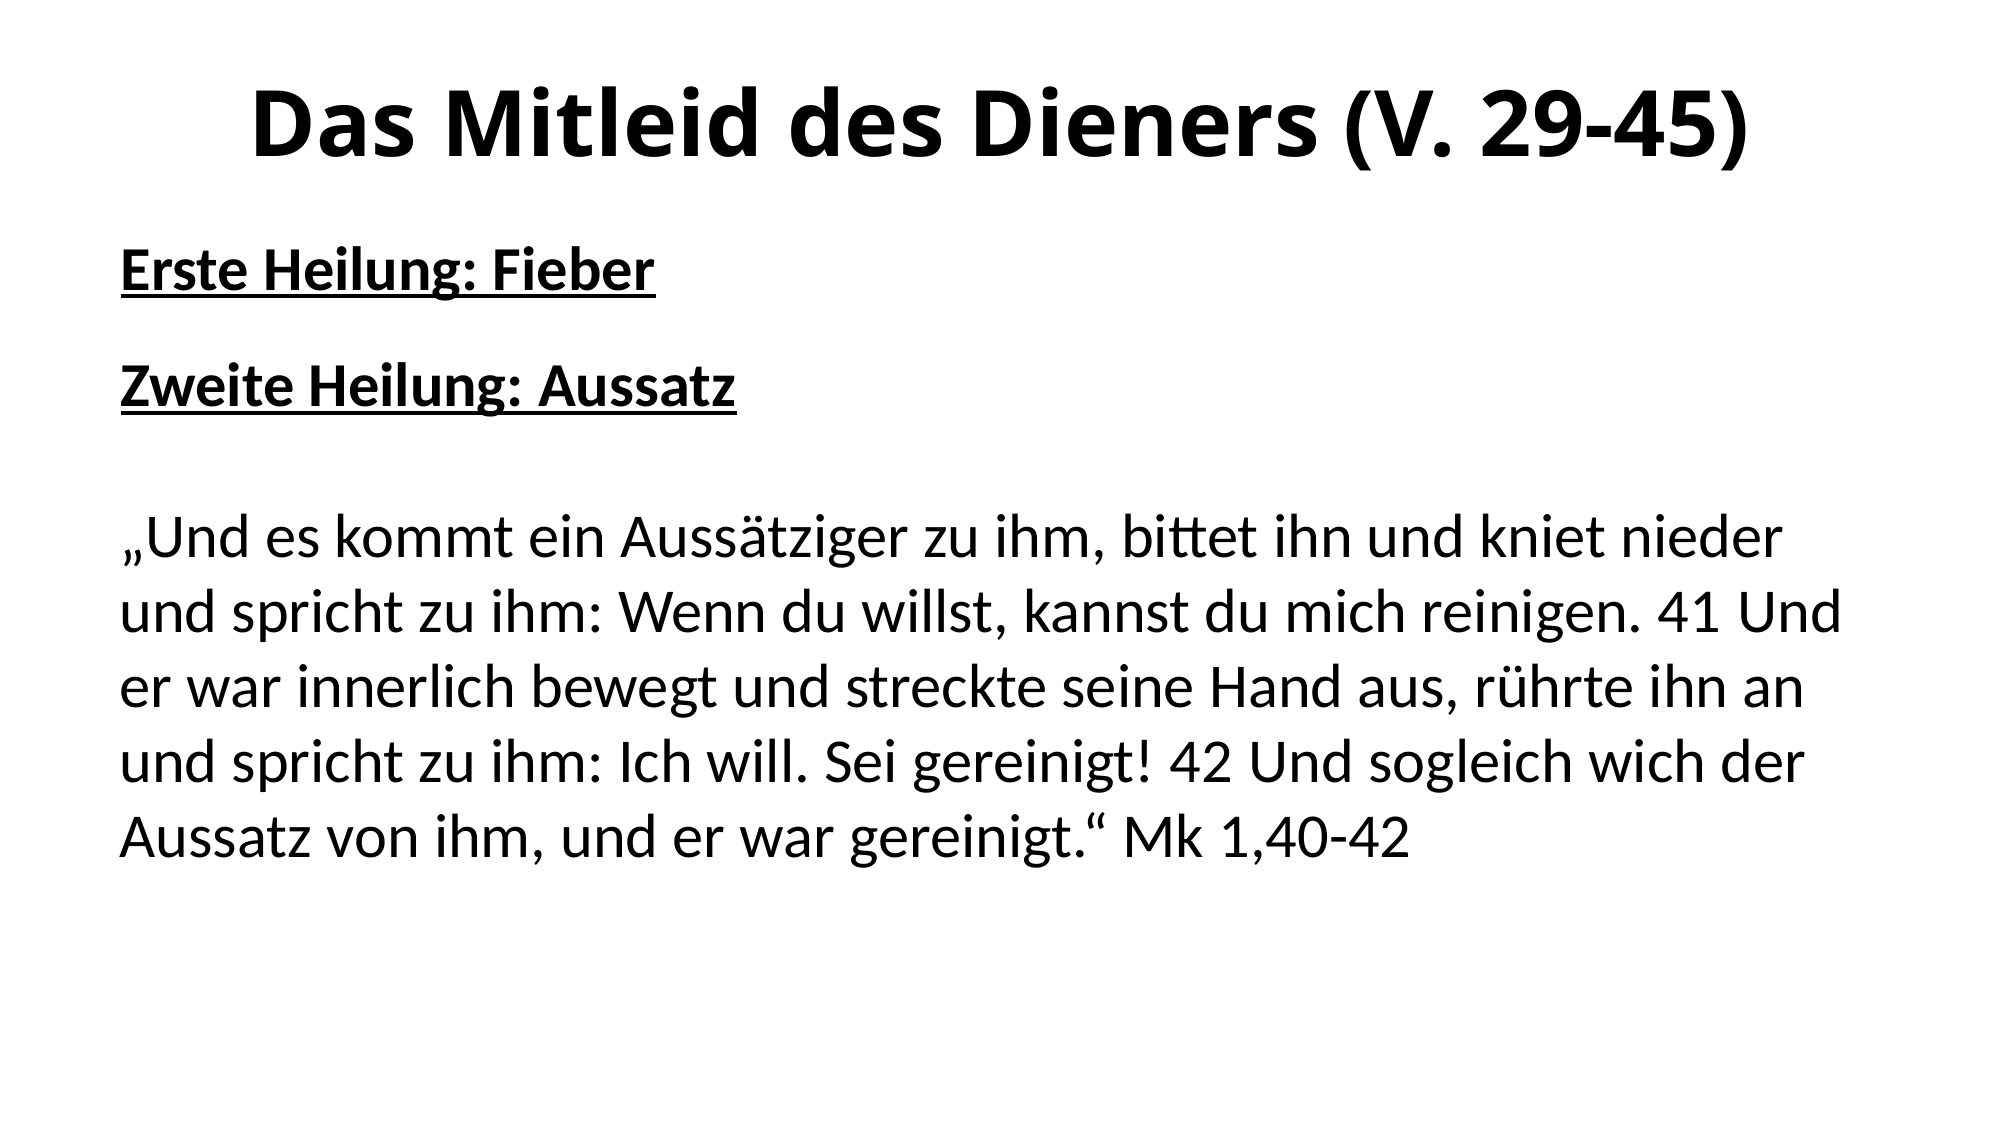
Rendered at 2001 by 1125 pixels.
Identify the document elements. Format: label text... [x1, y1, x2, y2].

title Das Mitleid des Dieners (V. 29-45) [137, 59, 1863, 194]
text_box „Und es kommt ein Aussätziger zu ihm, bittet ihn und kniet nieder und spricht zu ihm: Wenn du willst, kannst du mich reinigen. 41 Und er war innerlich bewegt und streckte seine Hand aus, rührte ihn an und spricht zu ihm: Ich will. Sei gereinigt! 42 Und sogleich wich der Aussatz von ihm, und er war gereinigt.“ Mk 1,40-42 [104, 487, 1896, 878]
text_box Erste Heilung: Fieber [105, 220, 1544, 310]
text_box Zweite Heilung: Aussatz [105, 337, 1544, 427]
